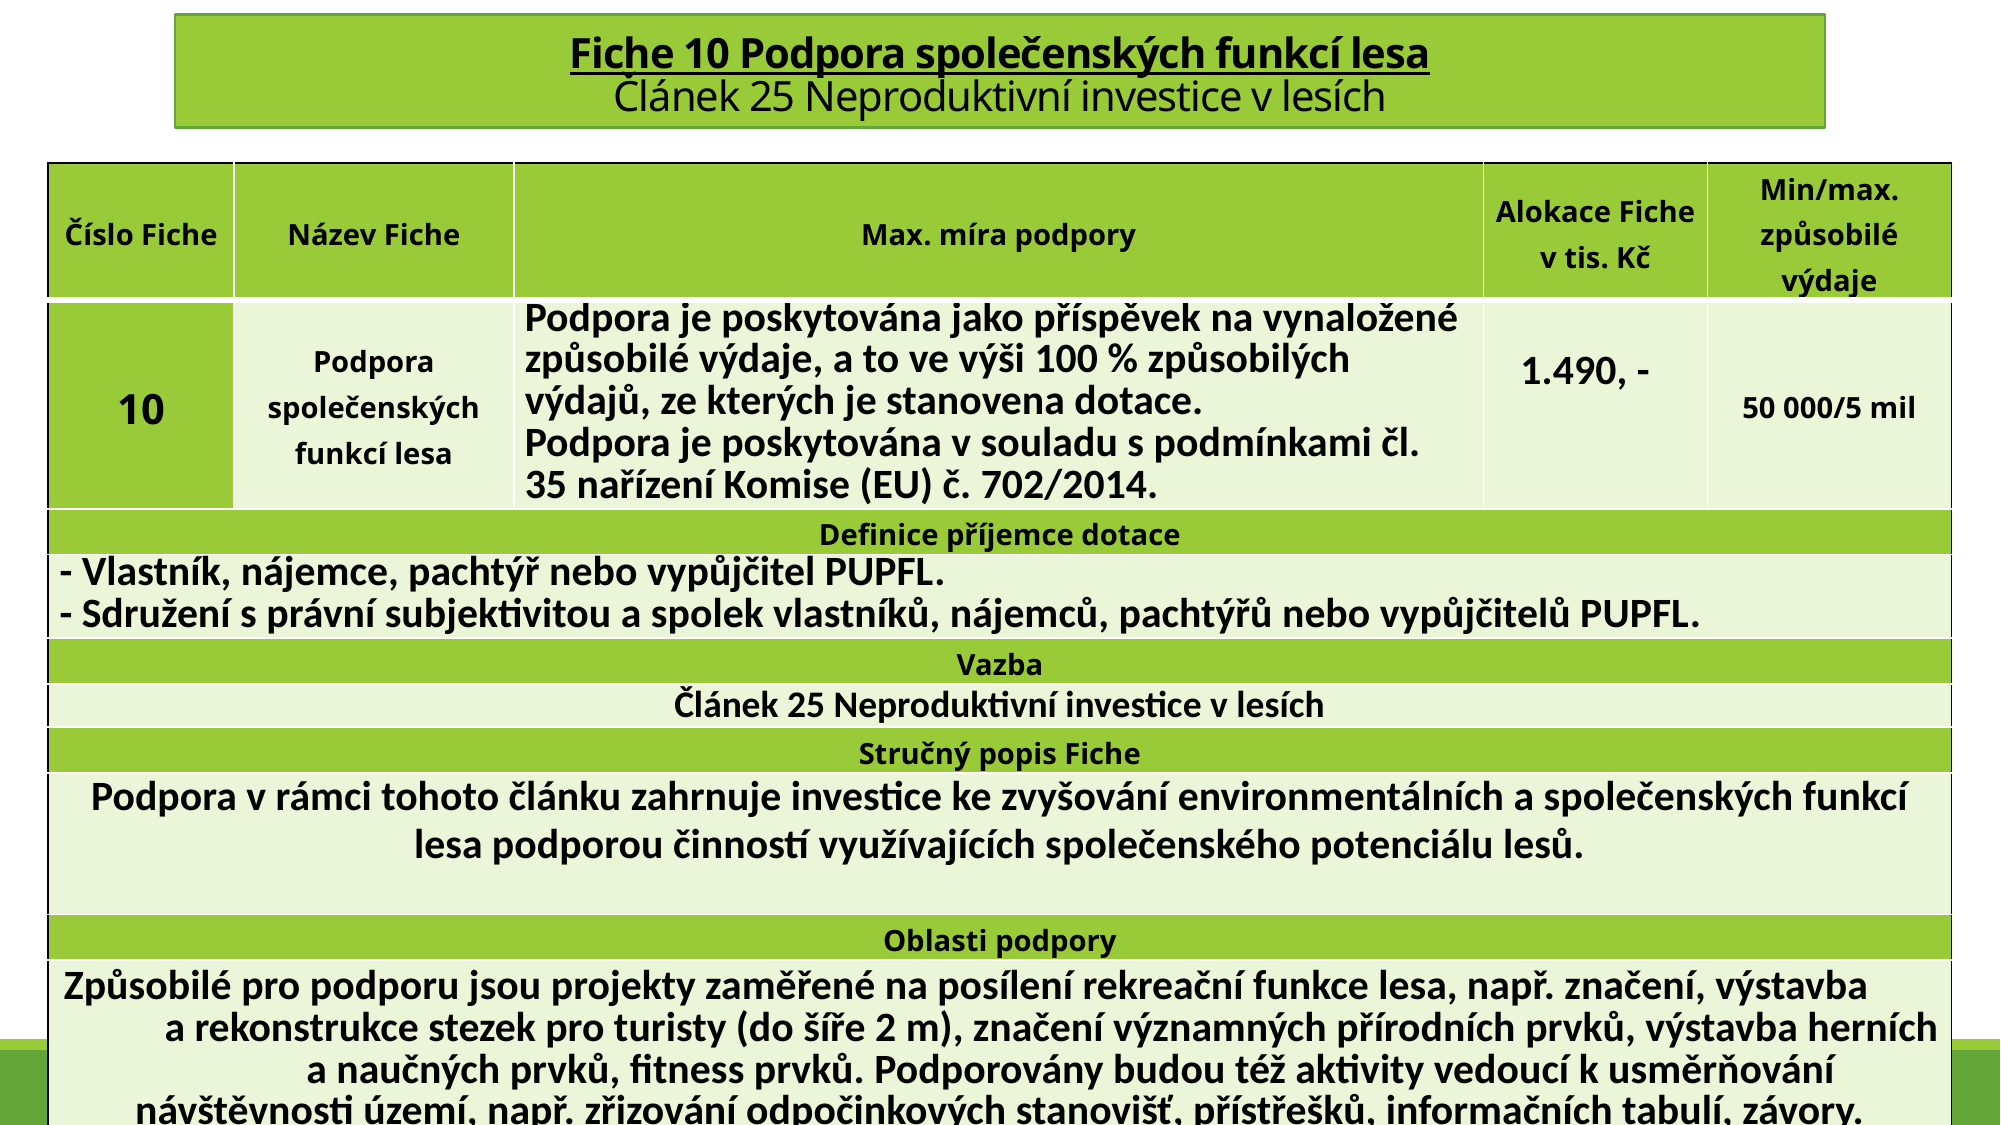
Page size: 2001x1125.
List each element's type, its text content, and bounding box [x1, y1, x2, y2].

table_header Alokace Fiche v tis. Kč [1484, 164, 1707, 297]
table_cell Způsobilé pro podporu jsou projekty zaměřené na posílení rekreační funkce lesa, např. značení, výstavba a rekonstrukce stezek pro turisty (do šíře 2 m), značení významných přírodních prvků, výstavba herních a naučných prvků, fitness prvků. Podporovány budou též aktivity vedoucí k usměrňování návštěvnosti území, např. zřizování odpočinkových stanovišť, přístřešků, informačních tabulí, závory. Realizovat lze také opatření k údržbě lesního prostředí, např. zařízení k odkládání odpadků a opatření k zajištění bezpečnosti návštěvníků lesa, např. mostky, lávky, zábradlí, stupně. [49, 961, 1951, 1125]
table_header Číslo Fiche [49, 164, 233, 297]
title Fiche 10 Podpora společenských funkcí lesa Článek 25 Neproduktivní investice v lesích [174, 13, 1826, 129]
table_cell Podpora v rámci tohoto článku zahrnuje investice ke zvyšování environmentálních a společenských funkcí lesa podporou činností využívajících společenského potenciálu lesů. [49, 774, 1951, 914]
table_cell 10 [49, 303, 233, 508]
table_cell Článek 25 Neproduktivní investice v lesích [49, 685, 1951, 726]
table_cell Podpora společenských funkcí lesa [235, 303, 513, 508]
table_cell Oblasti podpory [49, 915, 1951, 959]
table_cell 1.490, - [1484, 303, 1707, 508]
table_cell - Vlastník, nájemce, pachtýř nebo vypůjčitel PUPFL. - Sdružení s právní subjektivitou a spolek vlastníků, nájemců, pachtýřů nebo vypůjčitelů PUPFL. [49, 555, 1951, 637]
table_cell Definice příjemce dotace [49, 510, 1951, 554]
table_cell 50 000/5 mil [1708, 303, 1951, 508]
table_cell Stručný popis Fiche [49, 728, 1951, 772]
table_header Název Fiche [235, 164, 513, 297]
table_header Min/max. způsobilé výdaje [1708, 164, 1951, 297]
table_cell Podpora je poskytována jako příspěvek na vynaložené způsobilé výdaje, a to ve výši 100 % způsobilých výdajů, ze kterých je stanovena dotace. Podpora je poskytována v souladu s podmínkami čl. 35 nařízení Komise (EU) č. 702/2014. [515, 303, 1483, 508]
table_cell Vazba [49, 639, 1951, 683]
table_header Max. míra podpory [515, 164, 1483, 297]
